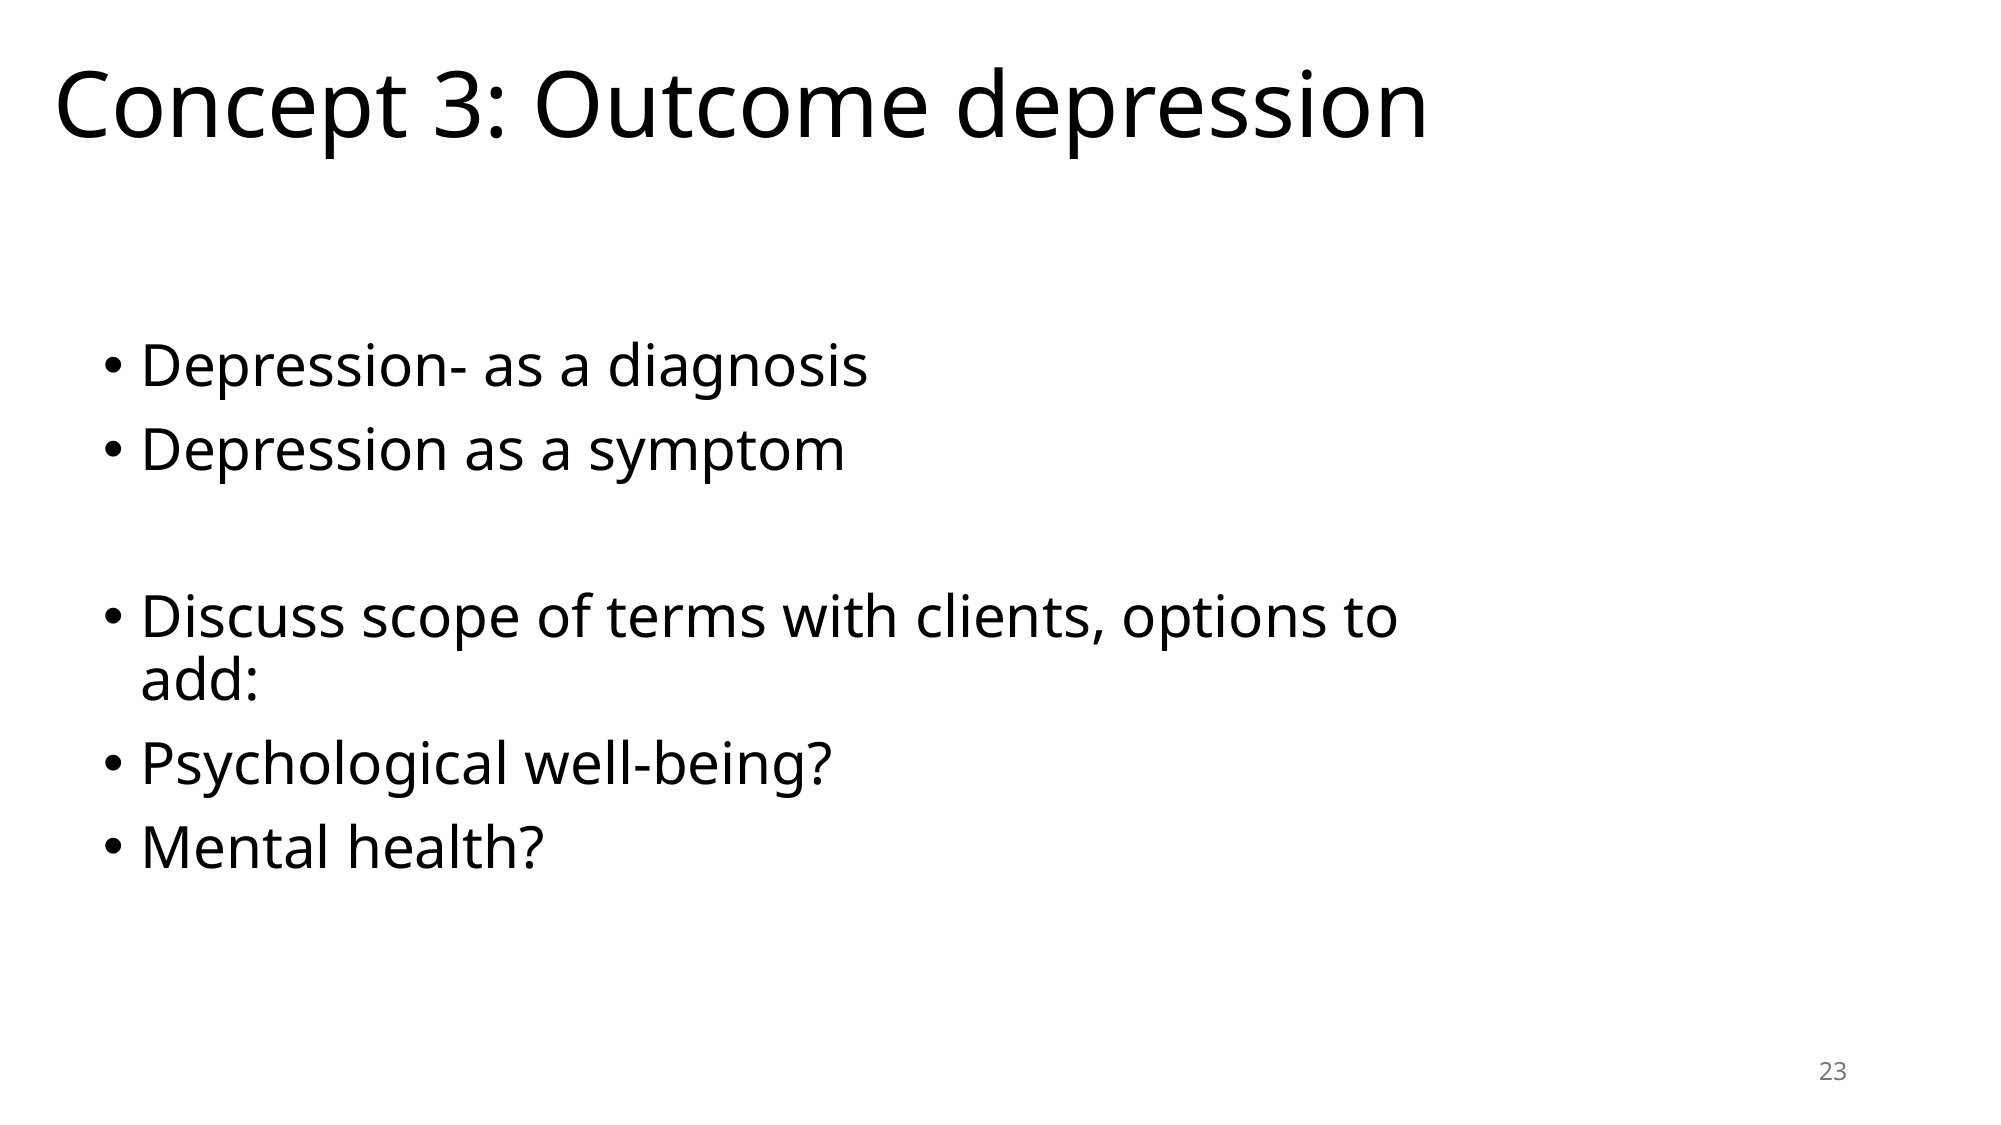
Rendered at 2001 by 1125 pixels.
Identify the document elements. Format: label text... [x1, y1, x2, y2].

list Depression- as a diagnosis Depression as a symptom Discuss scope of terms with clients, options to add: Psychological well-being? Mental health? [88, 329, 1463, 965]
title Concept 3: Outcome depression [38, 34, 1734, 183]
slide_number 23 [1412, 1042, 1863, 1103]
